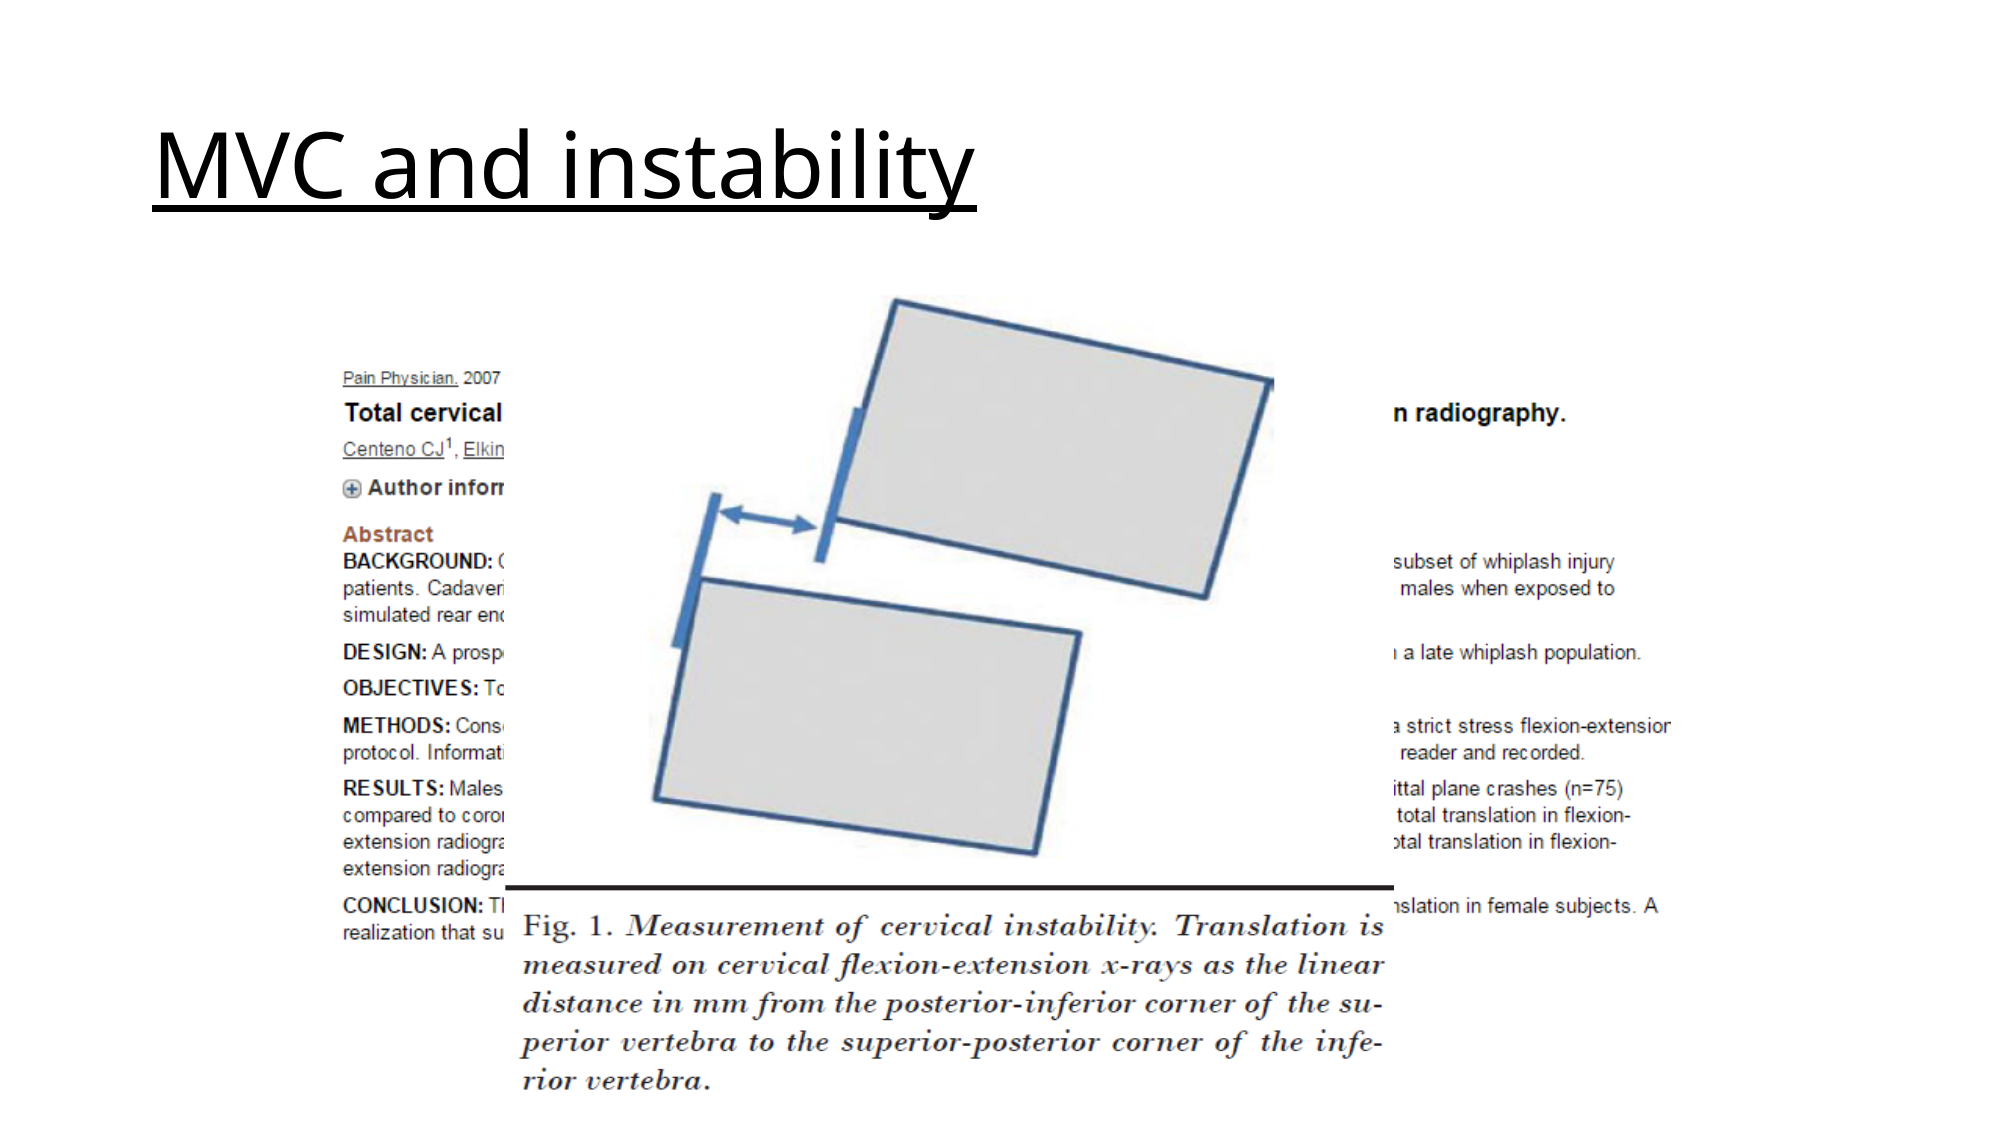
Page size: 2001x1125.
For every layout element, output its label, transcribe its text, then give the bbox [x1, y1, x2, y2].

title MVC and instability [137, 59, 1863, 278]
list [329, 356, 503, 957]
picture [503, 267, 1394, 1100]
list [1394, 356, 1671, 957]
